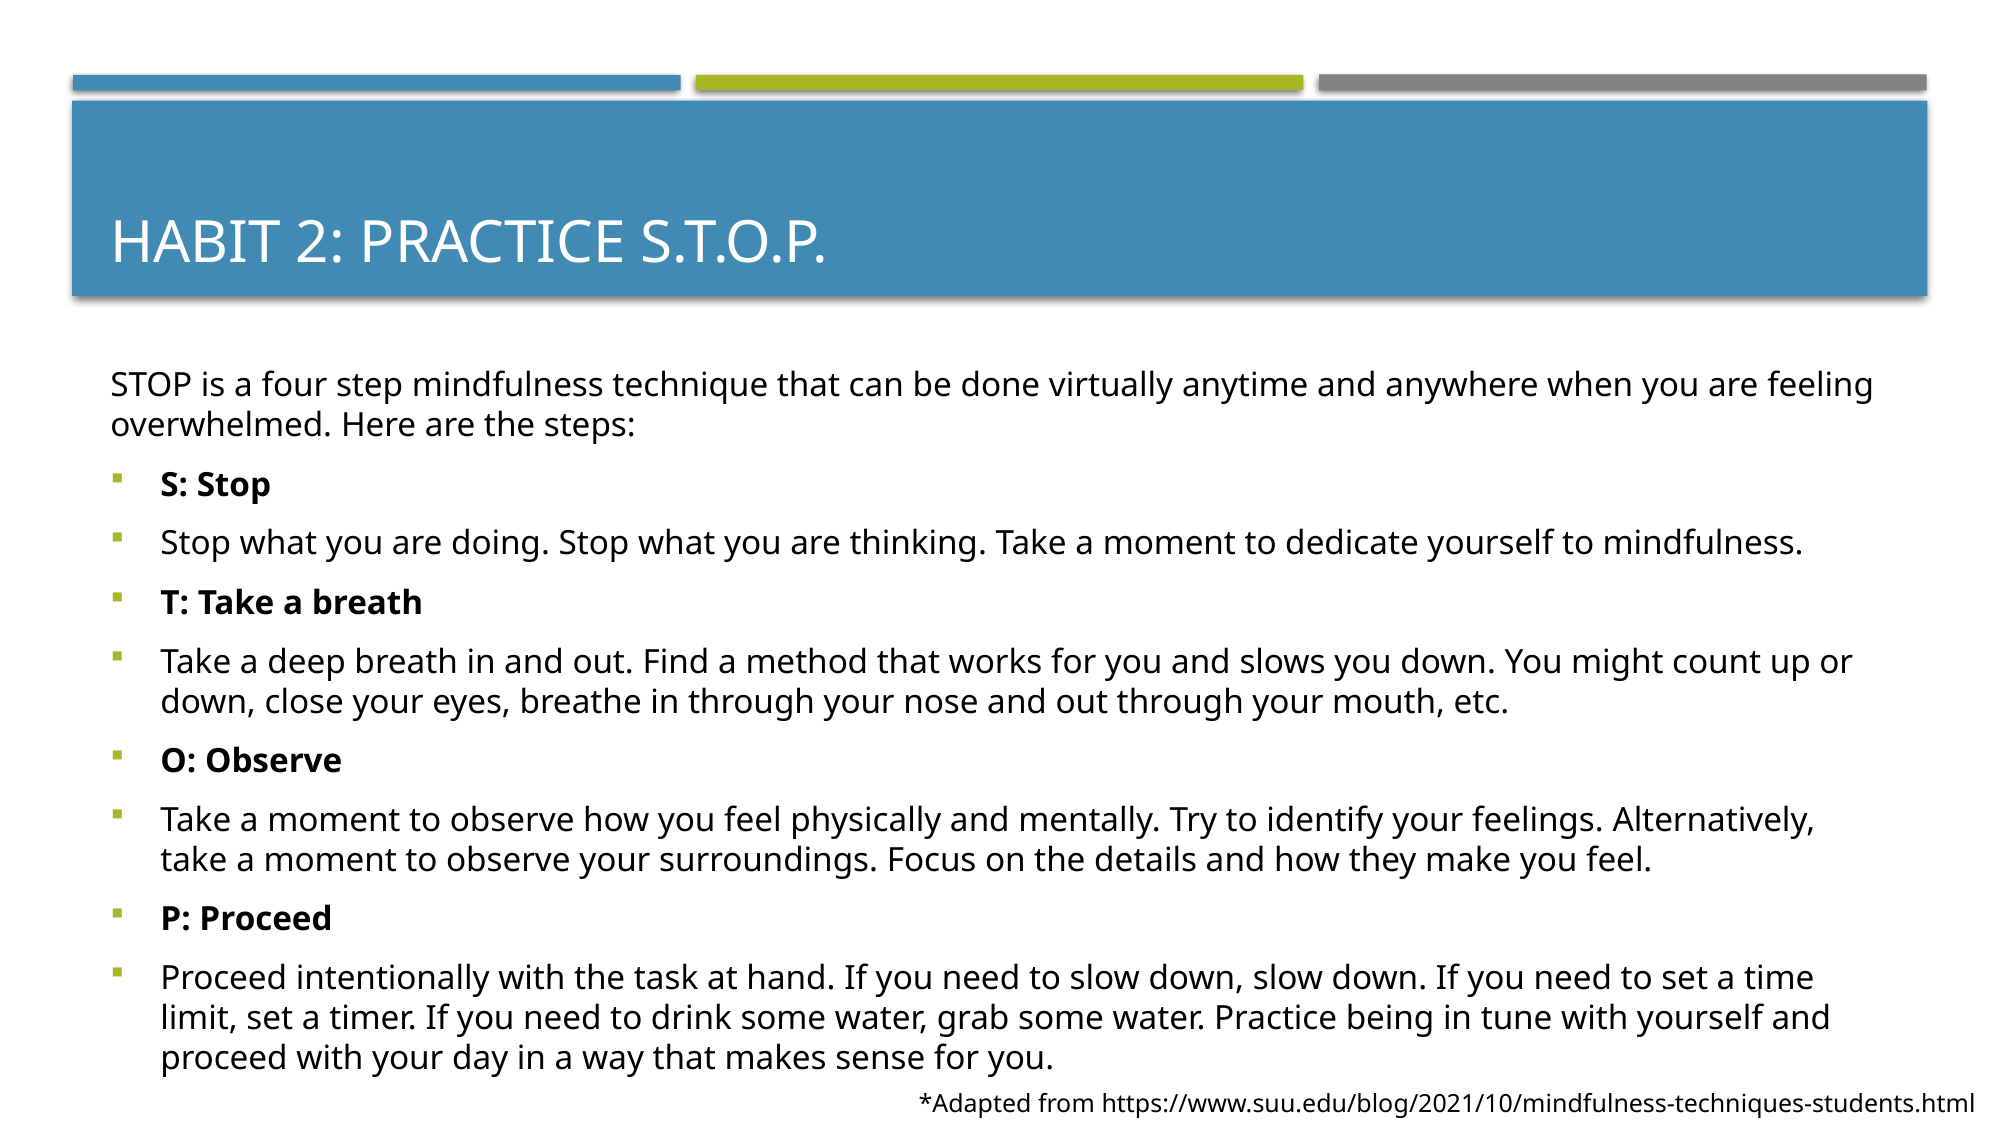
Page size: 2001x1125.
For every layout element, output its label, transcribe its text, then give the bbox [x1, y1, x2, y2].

text_box *Adapted from https://www.suu.edu/blog/2021/10/mindfulness-techniques-students.html [578, 1080, 1992, 1125]
title Habit 2: Practice s.t.o.p. [95, 115, 1905, 282]
list STOP is a four step mindfulness technique that can be done virtually anytime and anywhere when you are feeling overwhelmed. Here are the steps: S: Stop Stop what you are doing. Stop what you are thinking. Take a moment to dedicate yourself to mindfulness. T: Take a breath Take a deep breath in and out. Find a method that works for you and slows you down. You might count up or down, close your eyes, breathe in through your nose and out through your mouth, etc. O: Observe Take a moment to observe how you feel physically and mentally. Try to identify your feelings. Alternatively, take a moment to observe your surroundings. Focus on the details and how they make you feel. P: Proceed Proceed intentionally with the task at hand. If you need to slow down, slow down. If you need to set a time limit, set a timer. If you need to drink some water, grab some water. Practice being in tune with yourself and proceed with your day in a way that makes sense for you. [95, 299, 1905, 1081]
